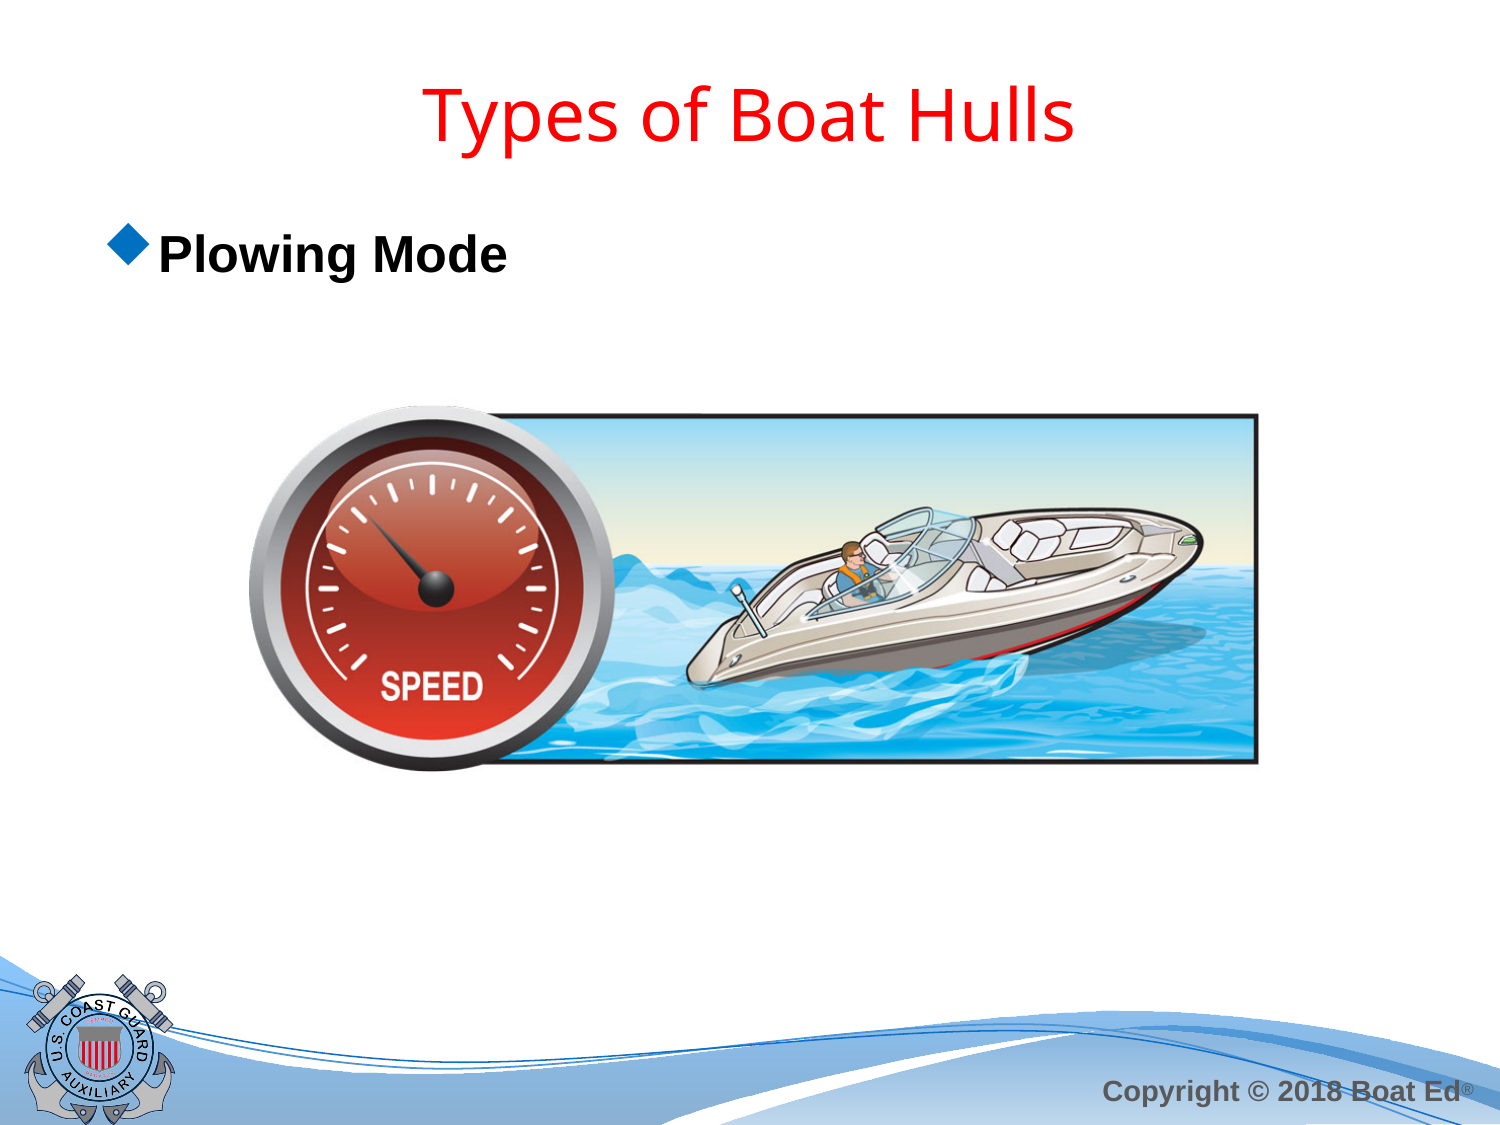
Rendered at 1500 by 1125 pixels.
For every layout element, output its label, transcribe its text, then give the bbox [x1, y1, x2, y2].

picture [24, 973, 176, 1125]
list Plowing Mode [87, 212, 1438, 956]
title Types of Boat Hulls [0, 0, 1500, 226]
picture [249, 399, 1261, 776]
